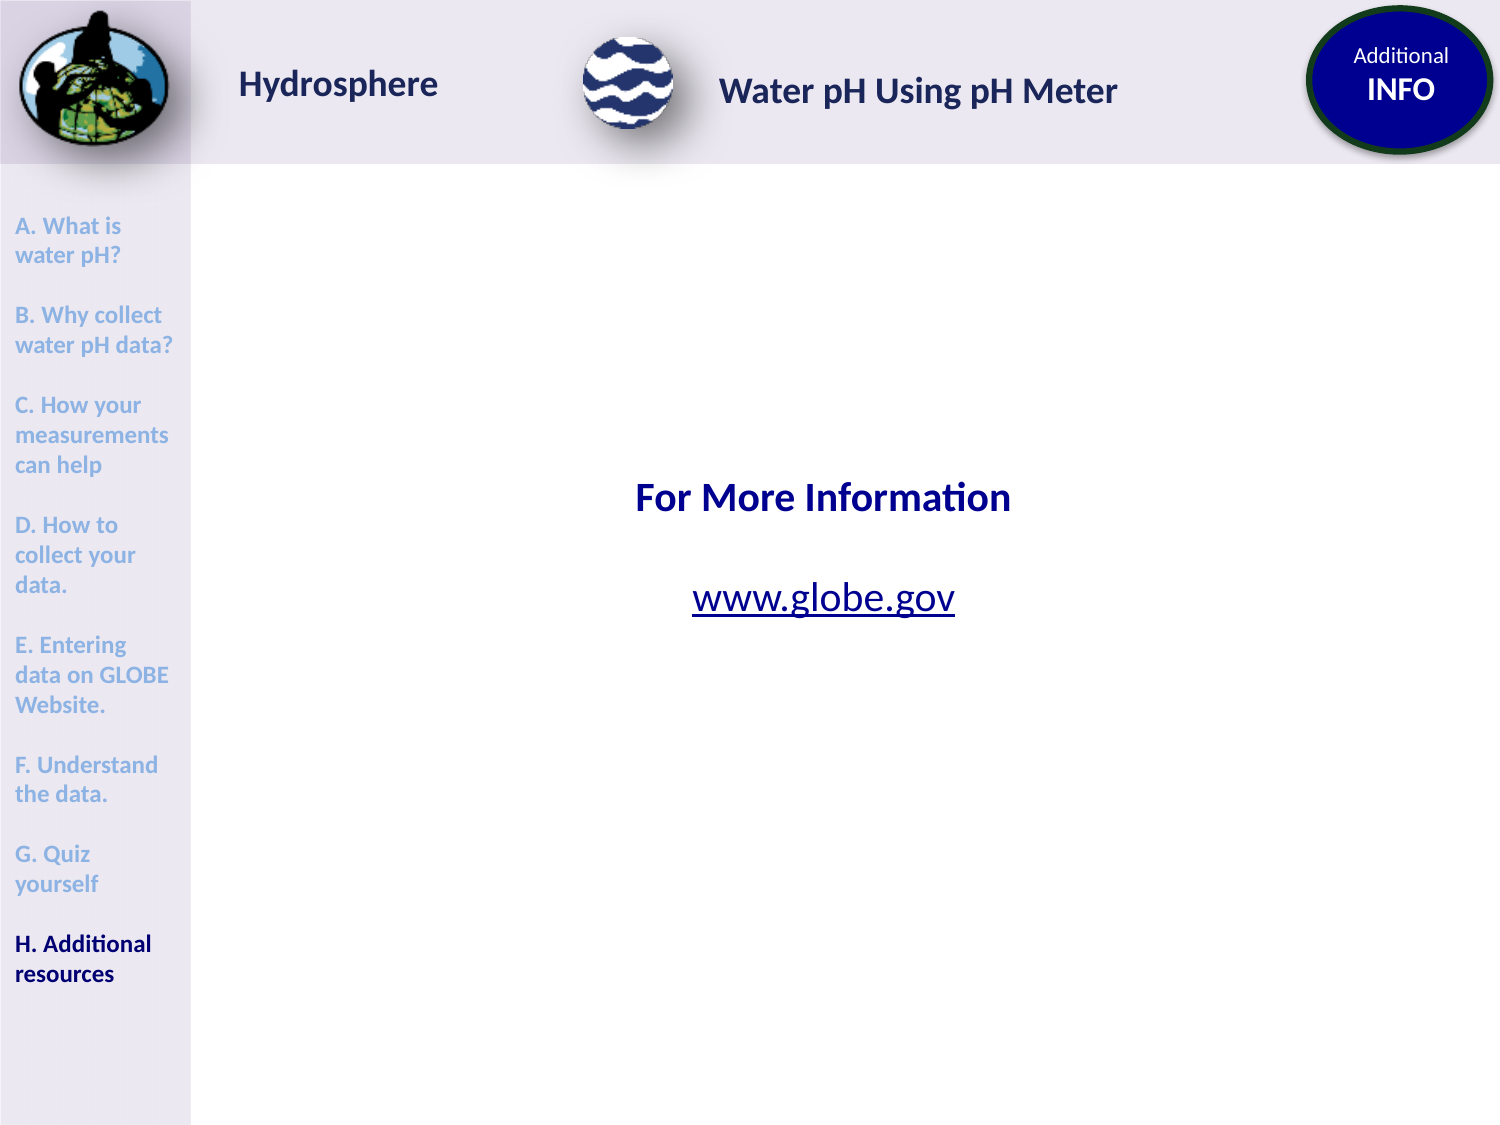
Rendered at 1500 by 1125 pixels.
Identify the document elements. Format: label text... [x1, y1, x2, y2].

text_box For More Information www.globe.gov [252, 462, 1396, 628]
picture [1, 0, 1500, 1124]
